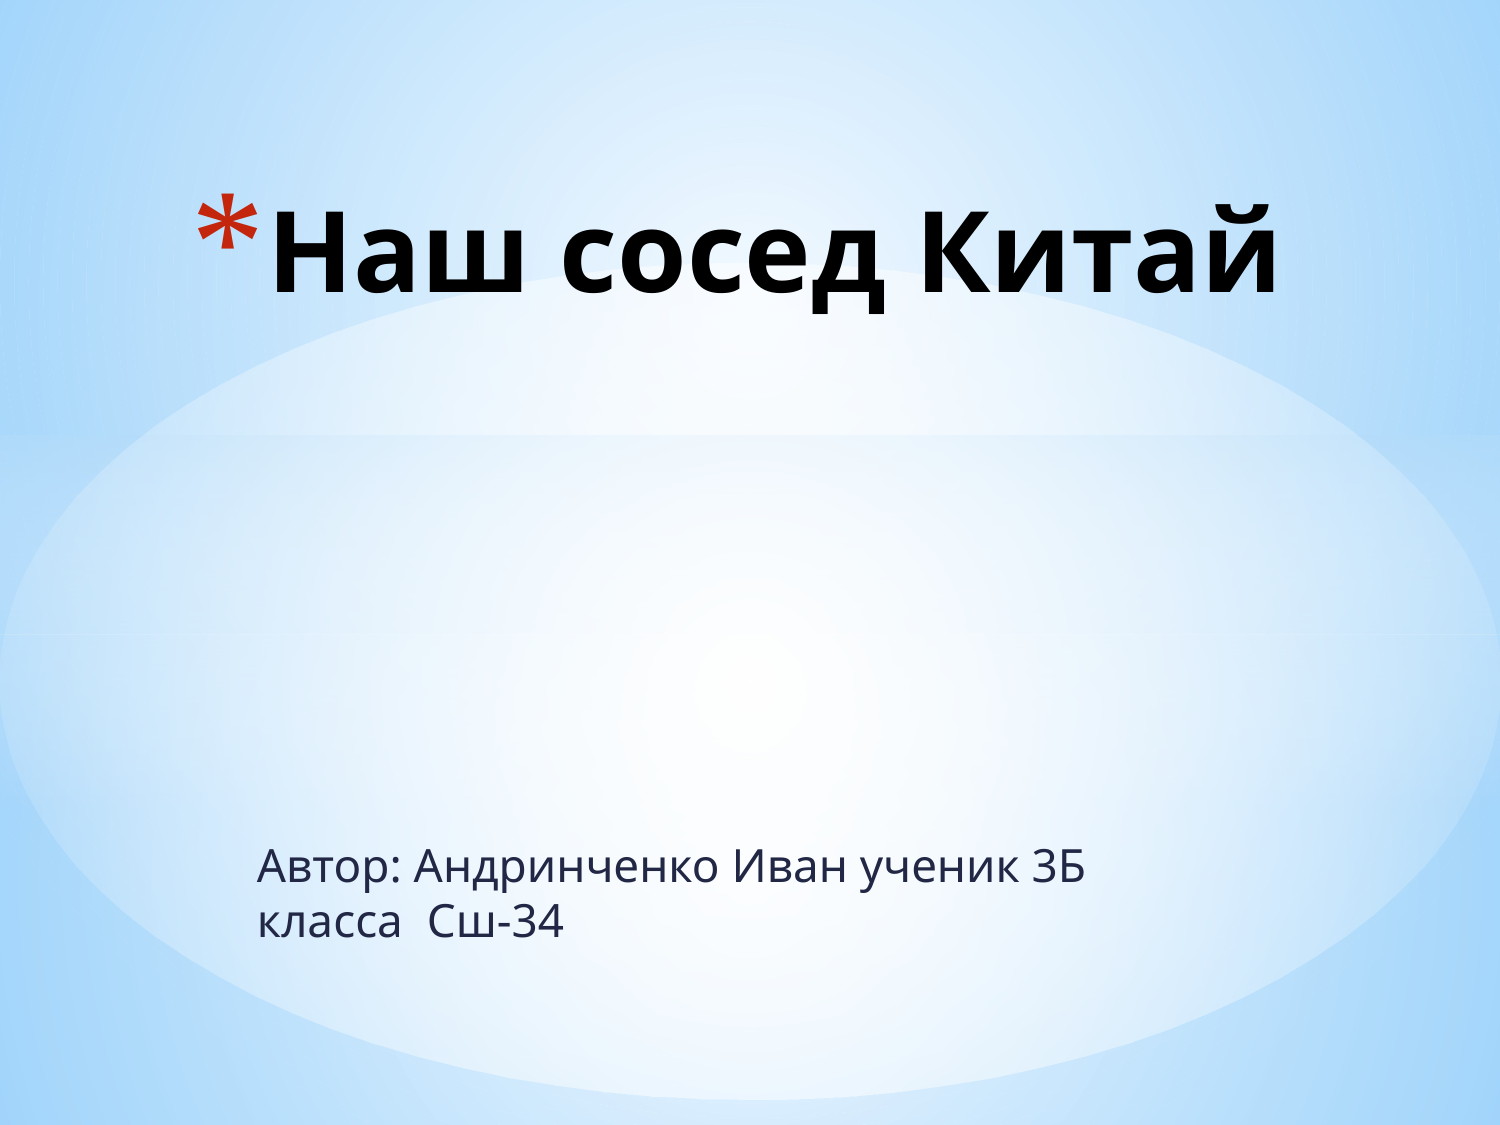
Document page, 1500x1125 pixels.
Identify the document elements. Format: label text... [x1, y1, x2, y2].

title Наш сосед Китай [147, 172, 1376, 563]
subtitle Автор: Андринченко Иван ученик 3Б класса Сш-34 [241, 828, 1167, 974]
